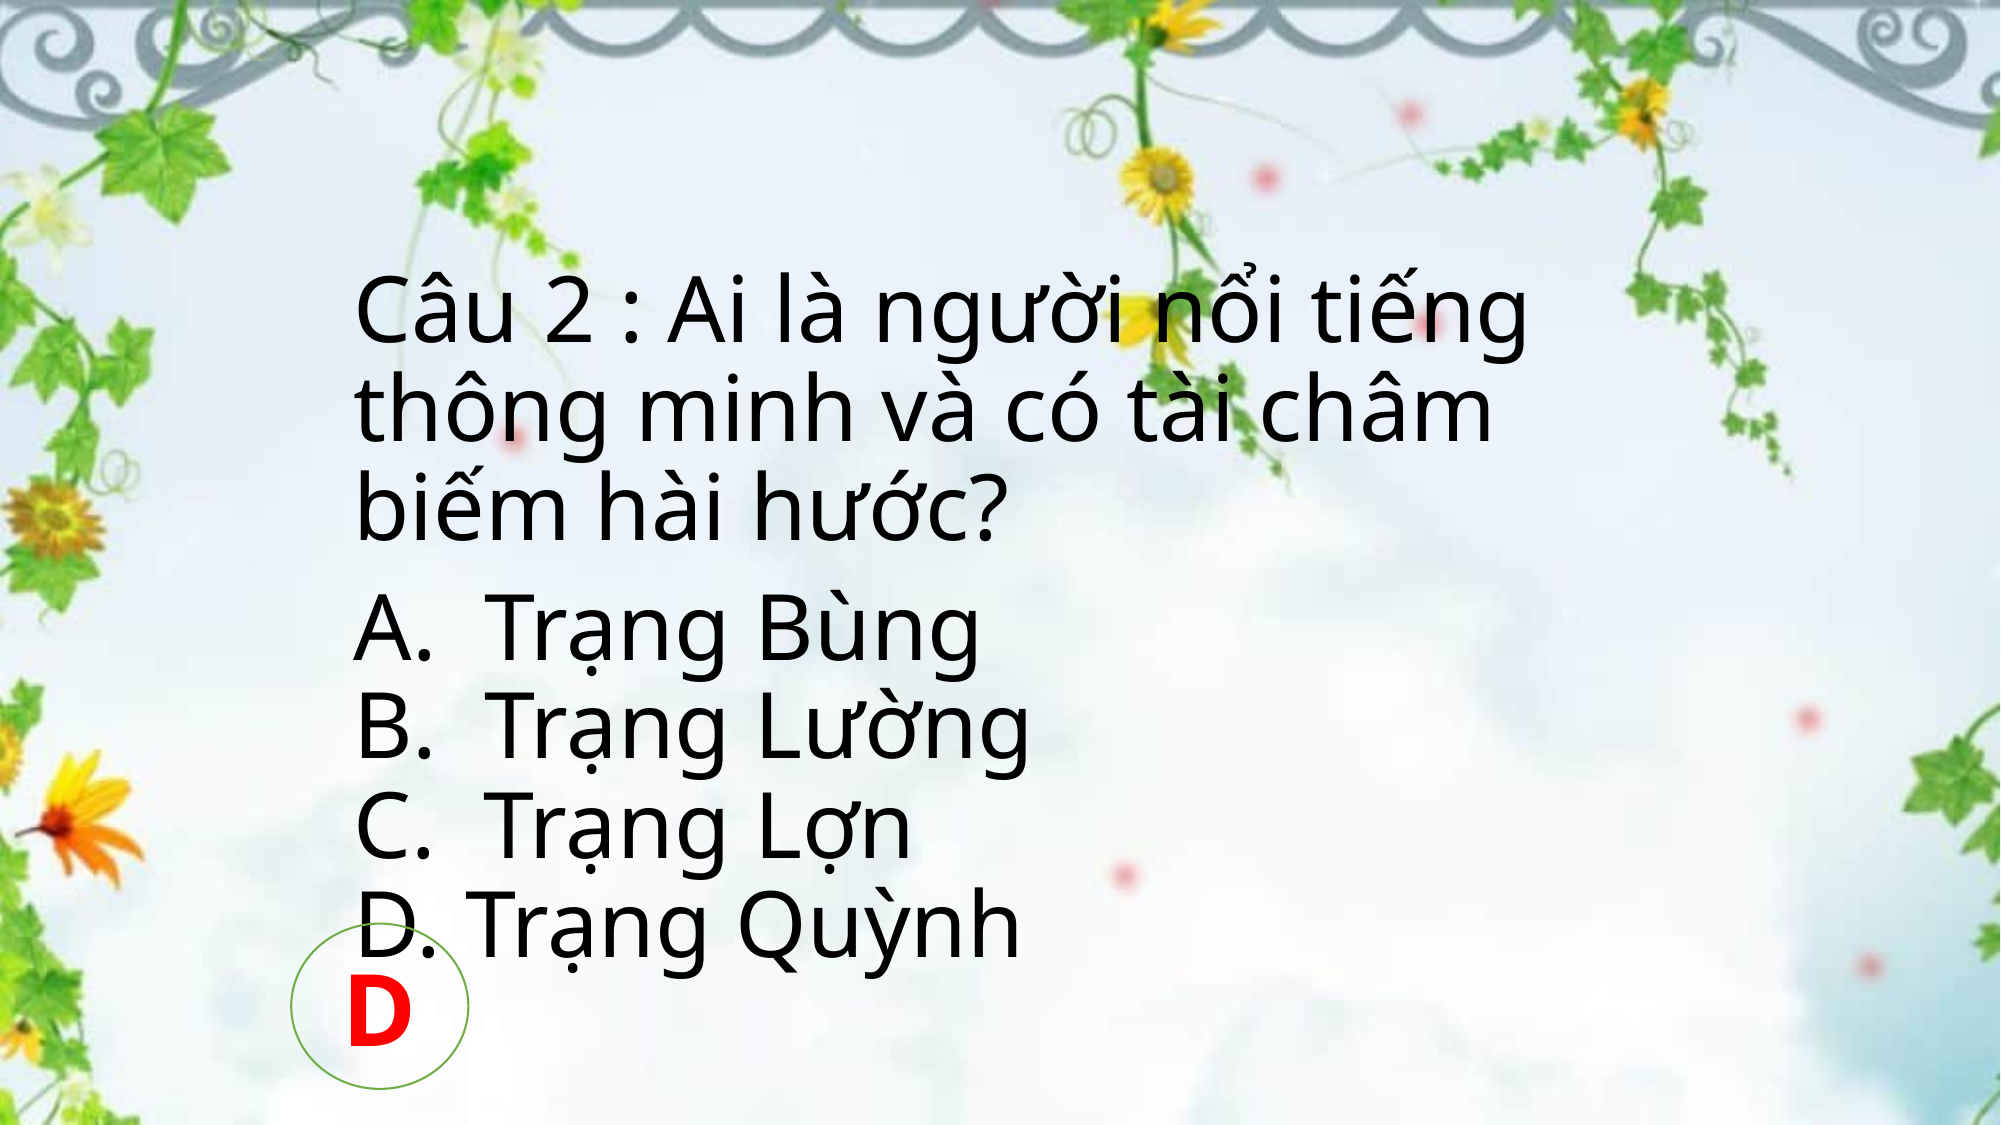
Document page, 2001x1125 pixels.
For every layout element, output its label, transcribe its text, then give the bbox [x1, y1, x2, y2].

text_box D [290, 922, 470, 1090]
picture [0, 0, 2001, 1125]
list Câu 2 : Ai là người nổi tiếng thông minh và có tài châm biếm hài hước? A. Trạng Bùng B. Trạng Lường C. Trạng Lợn D. Trạng Quỳnh [338, 255, 1689, 1125]
